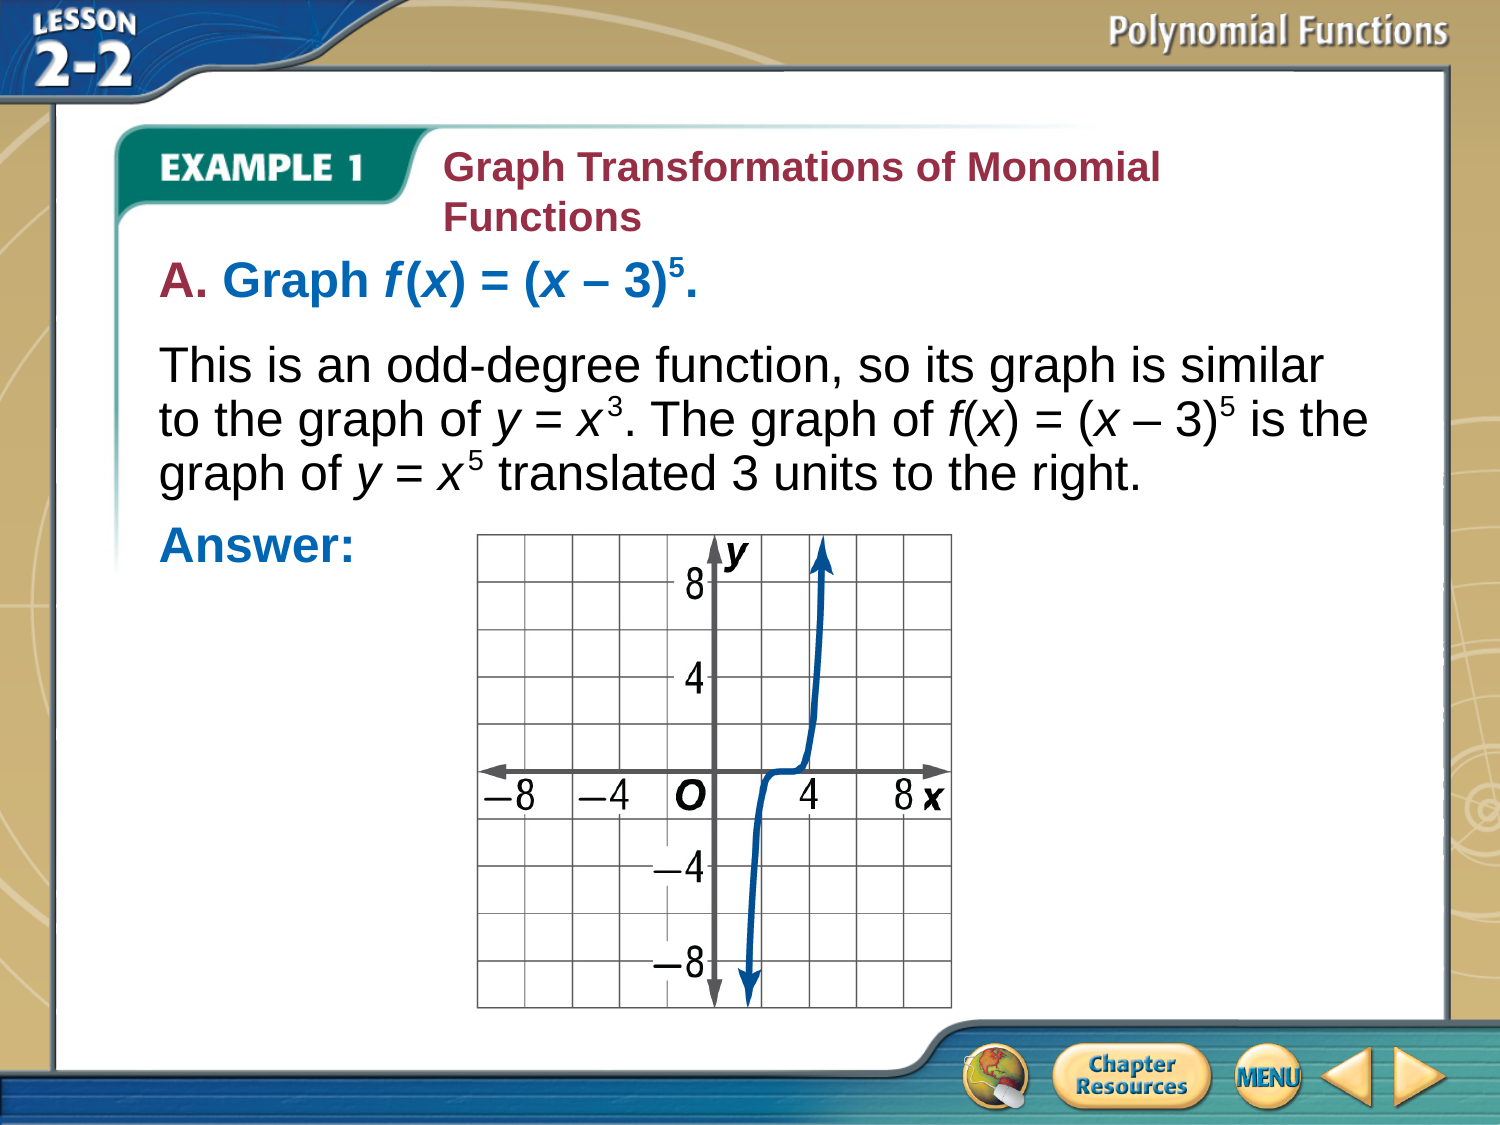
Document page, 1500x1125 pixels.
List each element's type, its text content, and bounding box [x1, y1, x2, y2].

text_box Graph Transformations of Monomial Functions [428, 132, 1386, 248]
text_box This is an odd-degree function, so its graph is similar to the graph of y = x 3. The graph of f(x) = (x – 3)5 is the graph of y = x 5 translated 3 units to the right. [143, 331, 1386, 509]
picture [0, 0, 1500, 1125]
text_box Answer: [87, 512, 1388, 582]
text_box A. Graph f (x) = (x – 3)5. [143, 246, 1385, 316]
